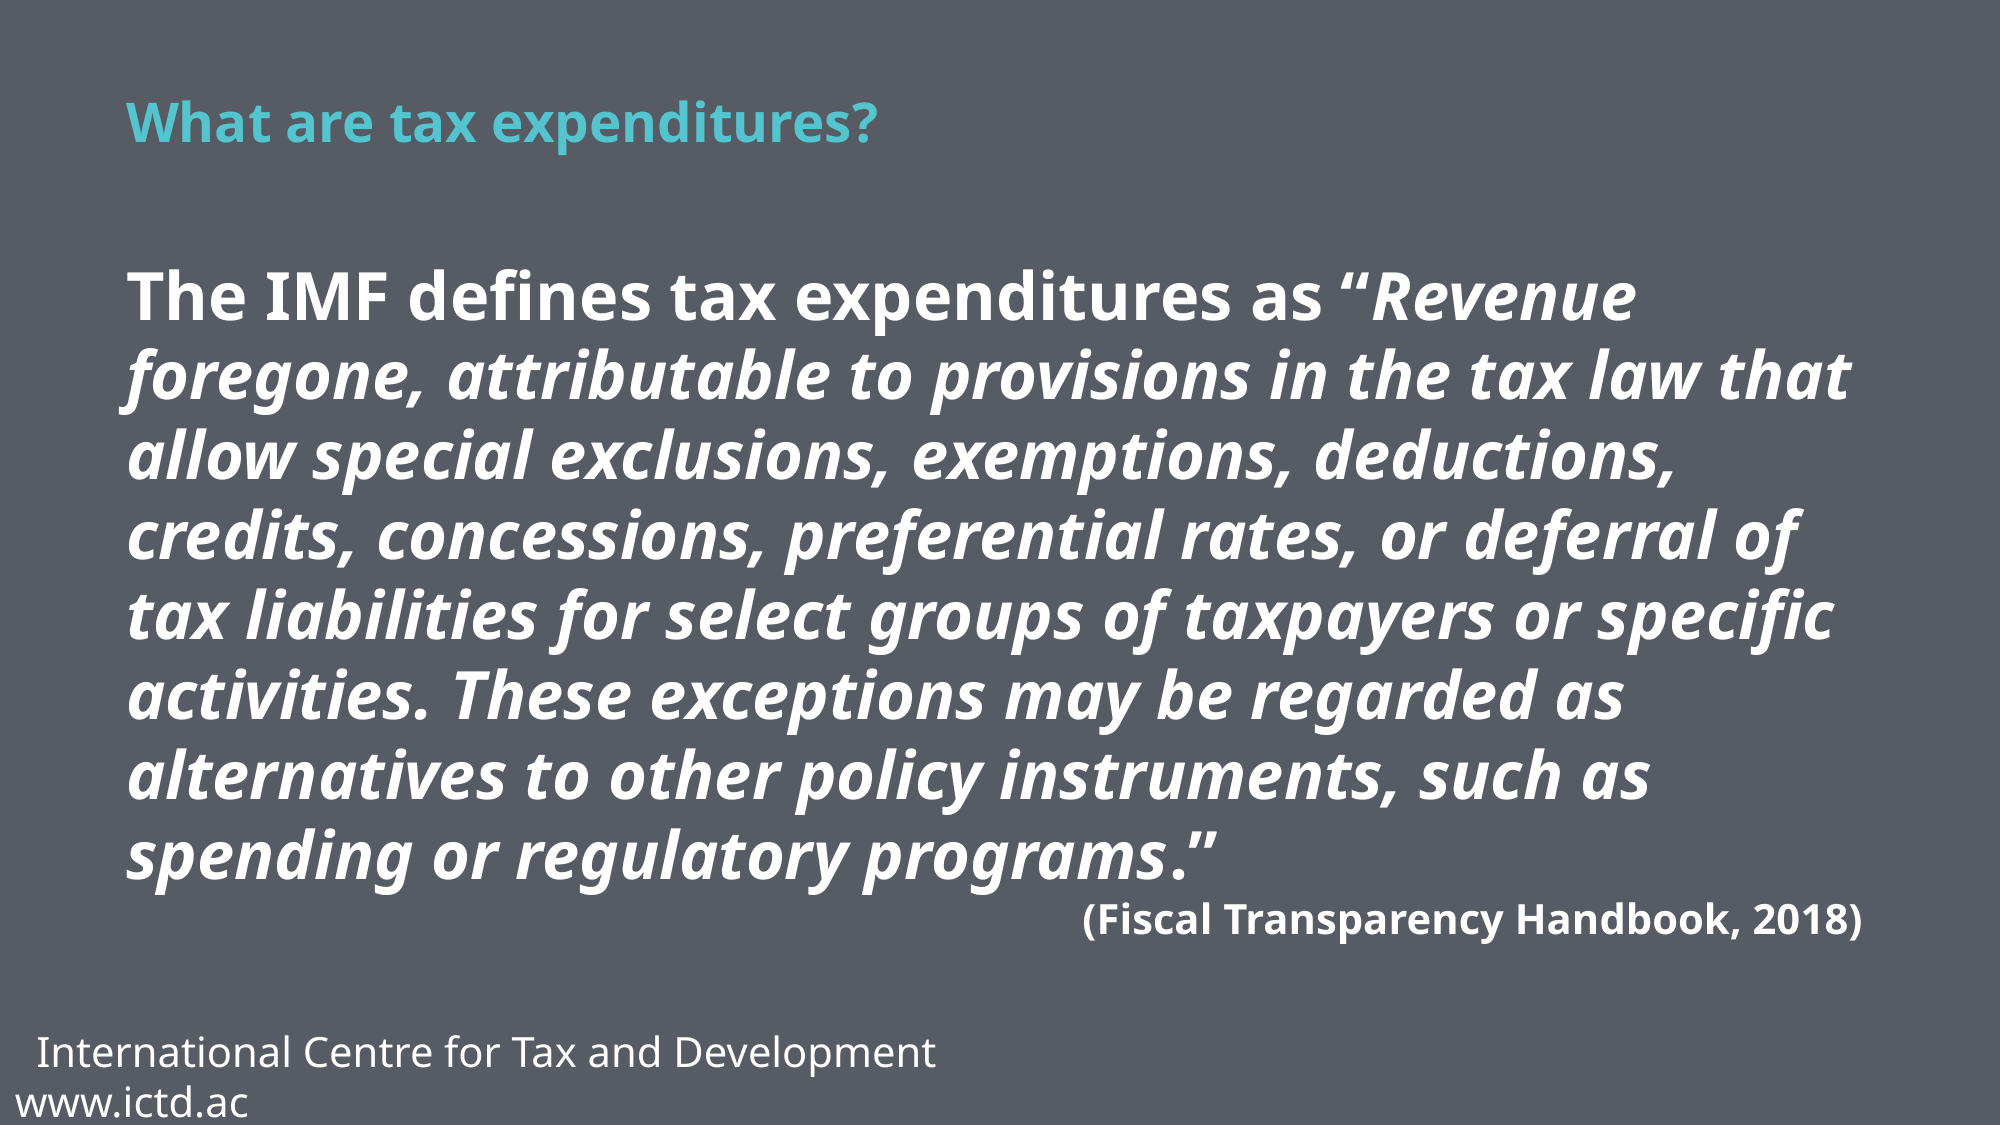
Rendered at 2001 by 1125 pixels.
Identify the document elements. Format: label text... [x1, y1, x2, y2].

text_box The IMF defines tax expenditures as “Revenue foregone, attributable to provisions in the tax law that allow special exclusions, exemptions, deductions, credits, concessions, preferential rates, or deferral of tax liabilities for select groups of taxpayers or specific activities. These exceptions may be regarded as alternatives to other policy instruments, such as spending or regulatory programs.” (Fiscal Transparency Handbook, 2018) [111, 245, 1879, 980]
text_box What are tax expenditures? [111, 79, 1615, 191]
